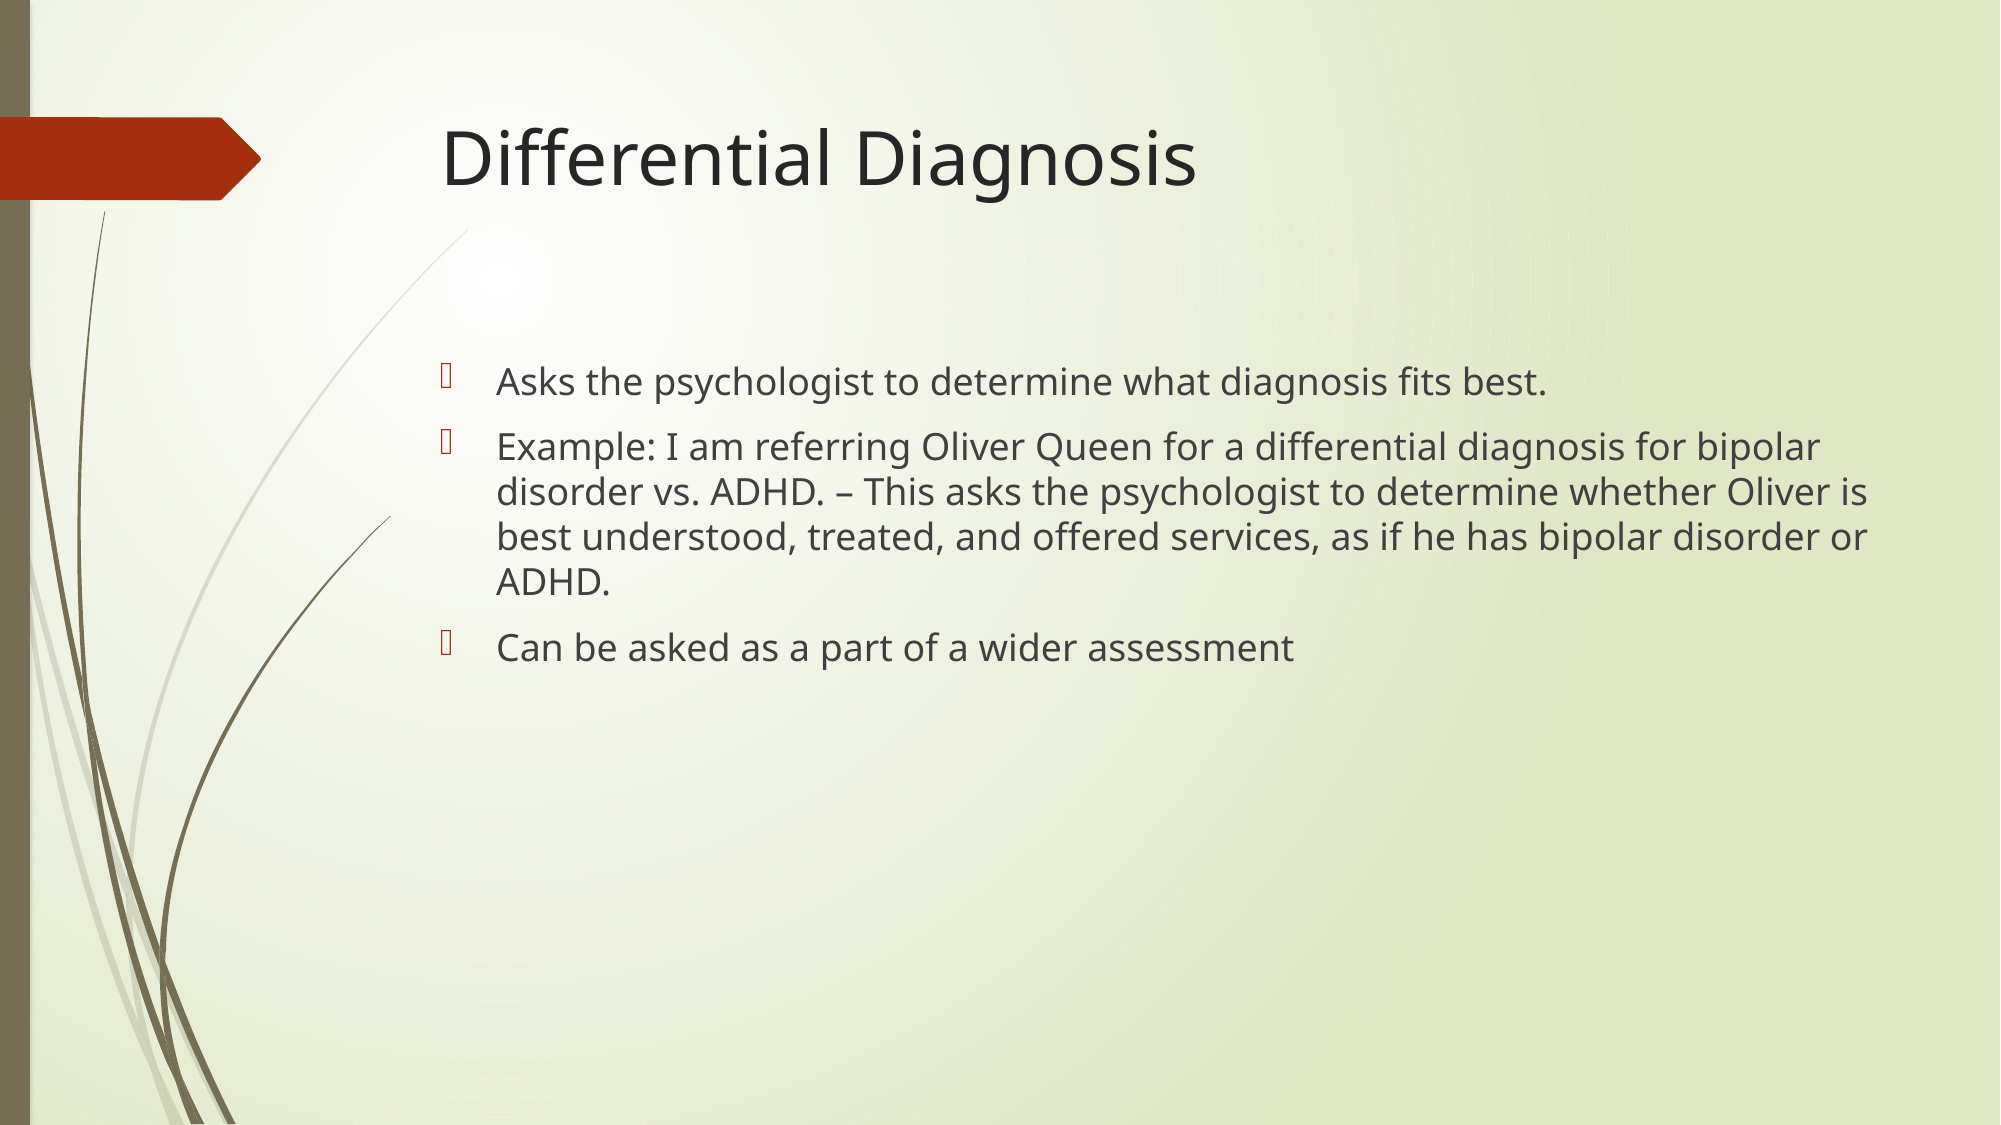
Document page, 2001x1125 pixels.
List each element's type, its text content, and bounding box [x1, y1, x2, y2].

list Asks the psychologist to determine what diagnosis fits best. Example: I am referring Oliver Queen for a differential diagnosis for bipolar disorder vs. ADHD. – This asks the psychologist to determine whether Oliver is best understood, treated, and offered services, as if he has bipolar disorder or ADHD. Can be asked as a part of a wider assessment [424, 350, 1888, 970]
title Differential Diagnosis [425, 102, 1888, 313]
